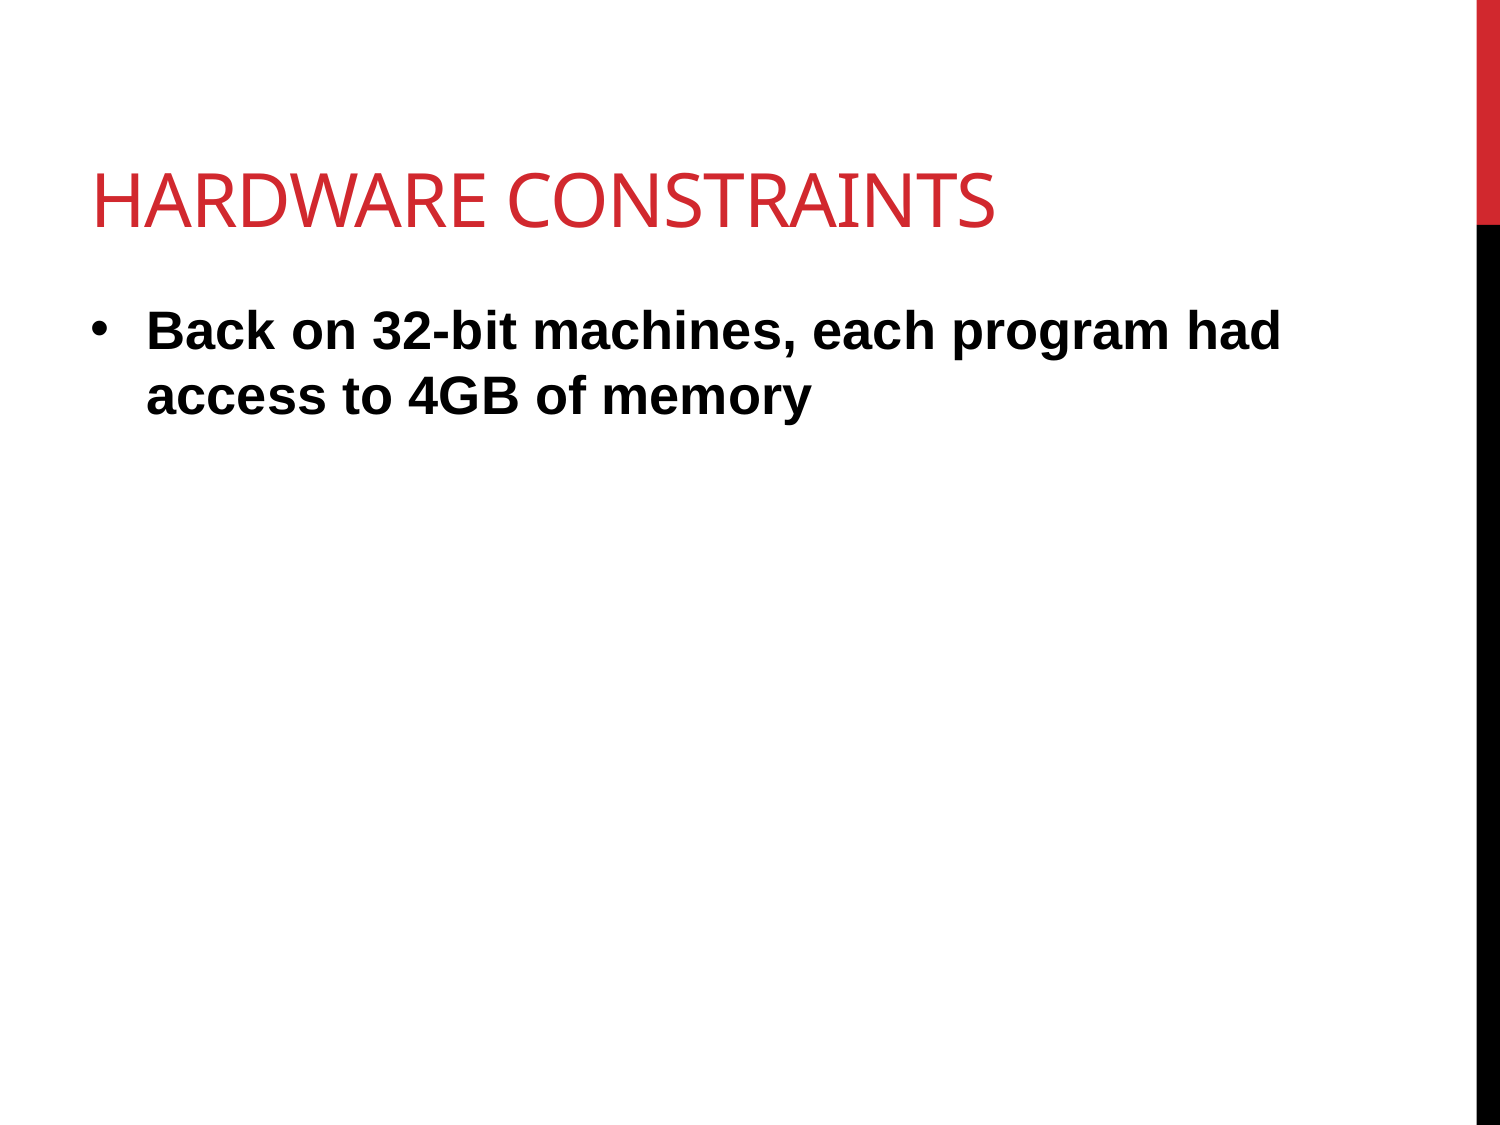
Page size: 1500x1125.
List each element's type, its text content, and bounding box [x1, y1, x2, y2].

list Back on 32-bit machines, each program had access to 4GB of memory [75, 287, 1325, 1052]
title Hardware constraints [75, 25, 1325, 250]
